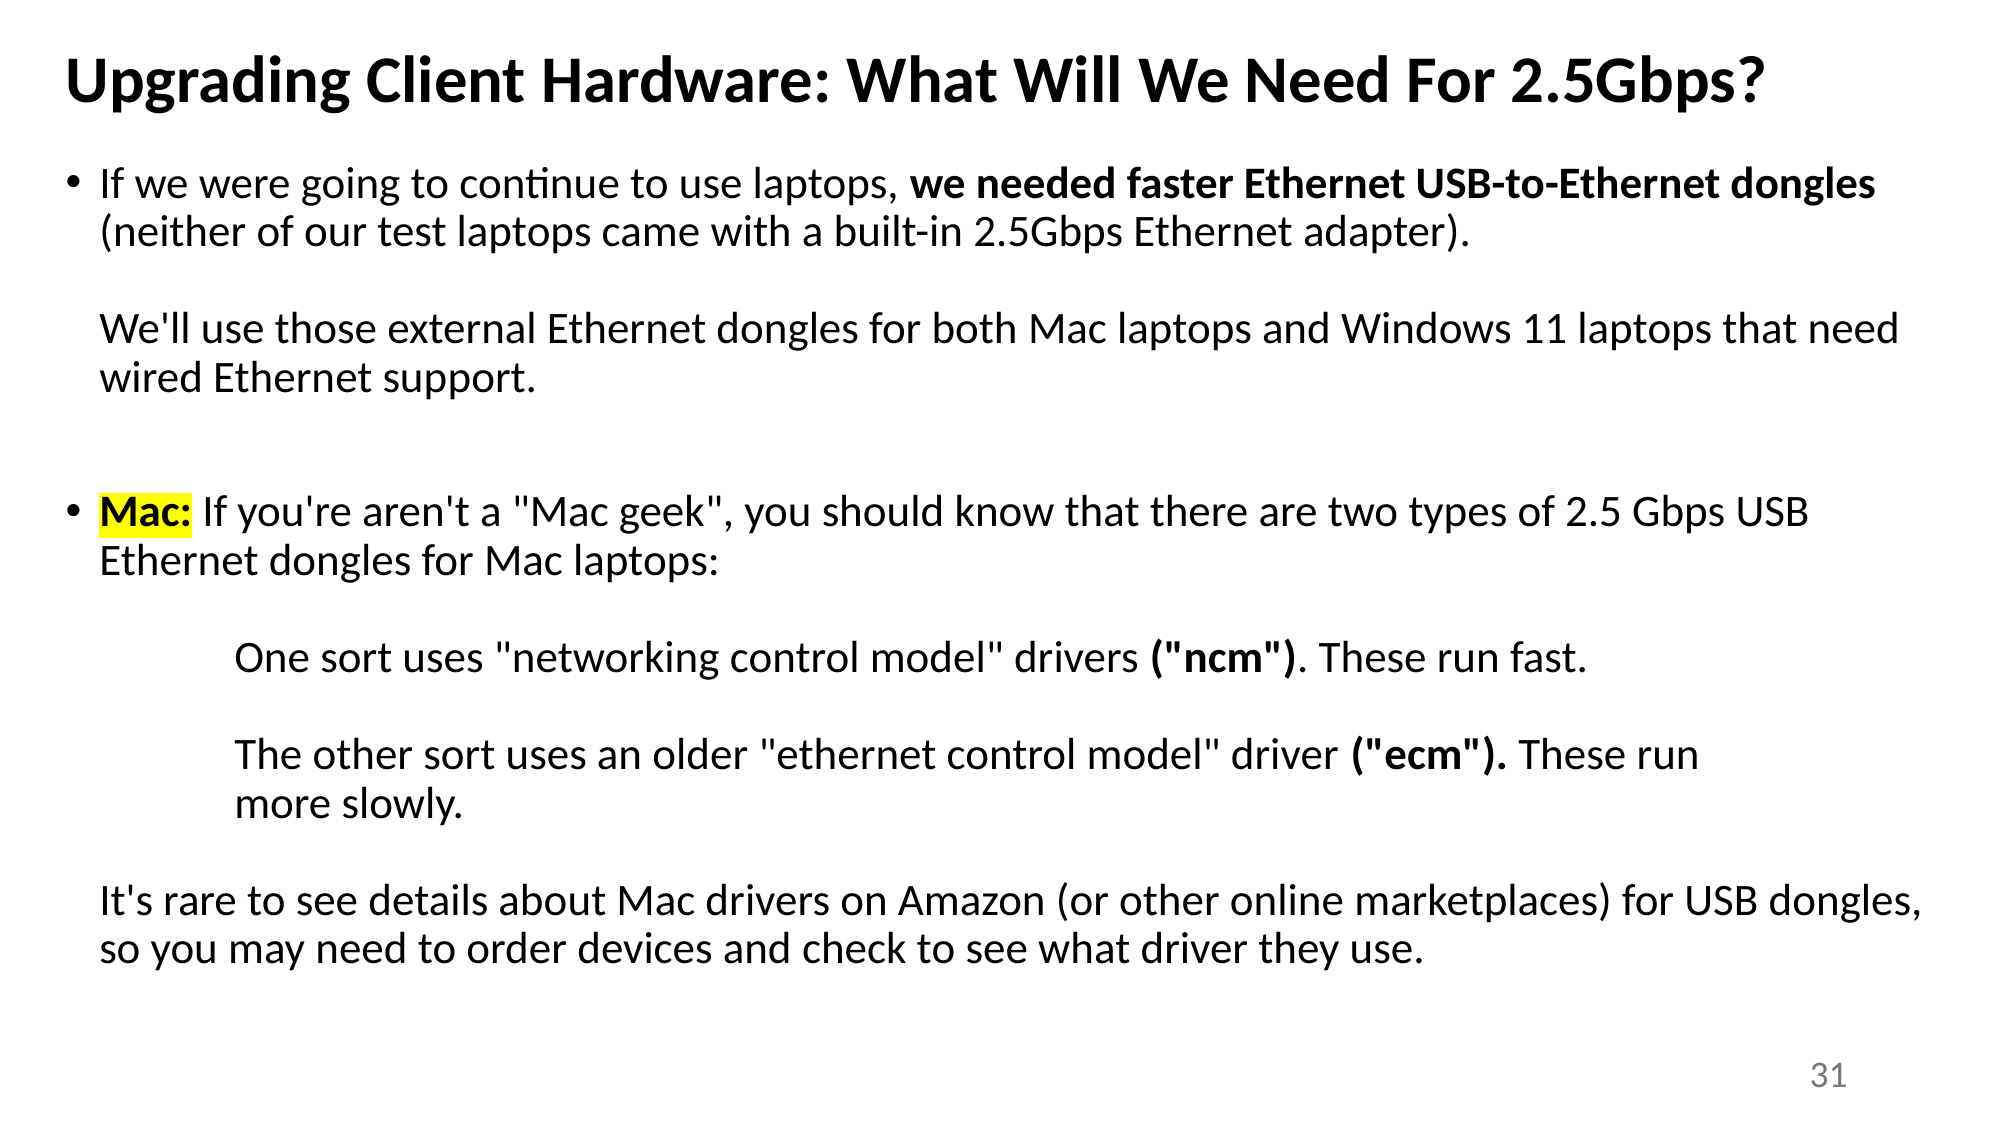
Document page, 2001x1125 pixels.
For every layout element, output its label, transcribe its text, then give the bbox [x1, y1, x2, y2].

slide_number 31 [1412, 1042, 1863, 1103]
list If we were going to continue to use laptops, we needed faster Ethernet USB-to-Ethernet dongles (neither of our test laptops came with a built-in 2.5Gbps Ethernet adapter). We'll use those external Ethernet dongles for both Mac laptops and Windows 11 laptops that need wired Ethernet support. Mac: If you're aren't a "Mac geek", you should know that there are two types of 2.5 Gbps USB Ethernet dongles for Mac laptops: One sort uses "networking control model" drivers ("ncm"). These run fast. The other sort uses an older "ethernet control model" driver ("ecm"). These run more slowly. It's rare to see details about Mac drivers on Amazon (or other online marketplaces) for USB dongles, so you may need to order devices and check to see what driver they use. [50, 151, 1950, 1081]
title Upgrading Client Hardware: What Will We Need For 2.5Gbps? [50, 28, 1950, 132]
